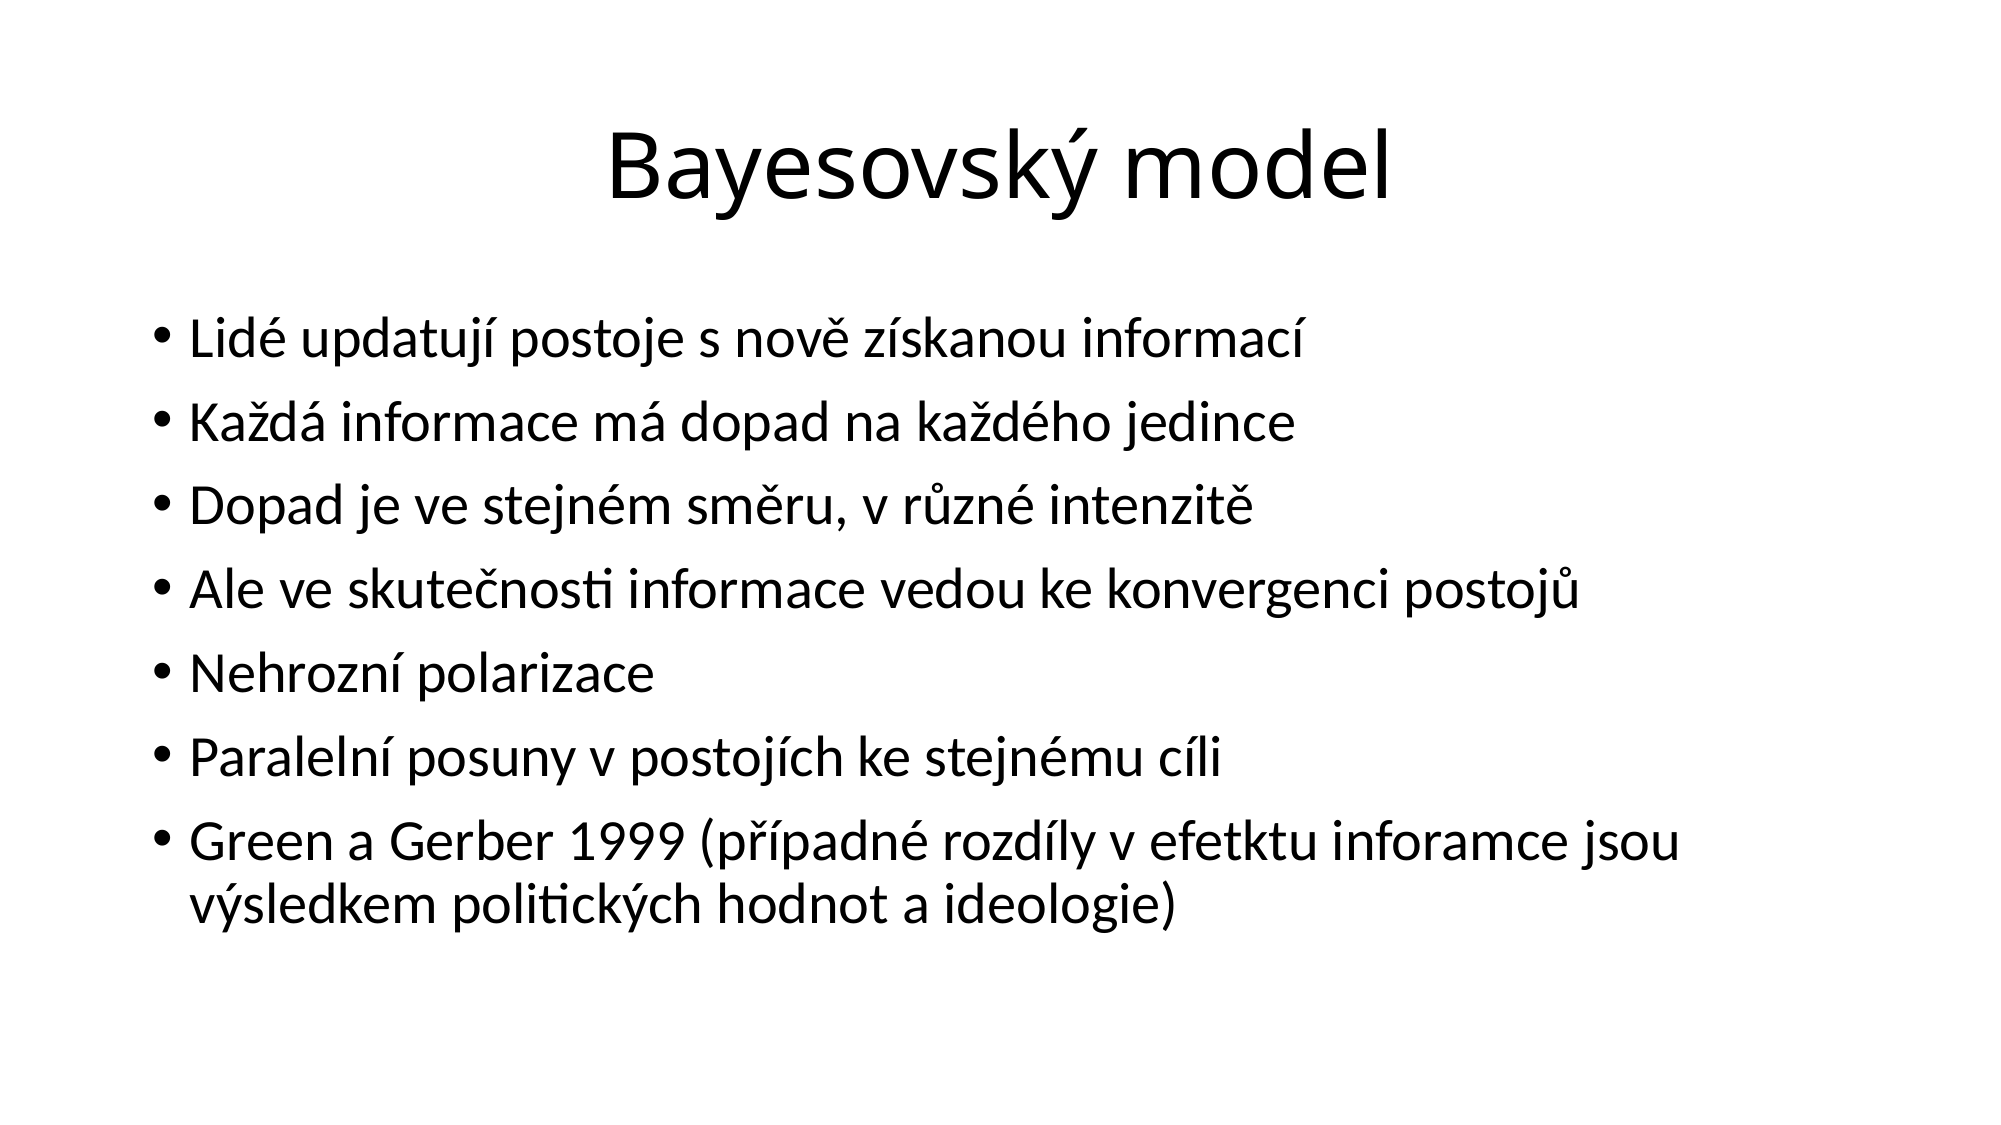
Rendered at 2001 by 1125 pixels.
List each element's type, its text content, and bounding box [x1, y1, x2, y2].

list Lidé updatují postoje s nově získanou informací Každá informace má dopad na každého jedince Dopad je ve stejném směru, v různé intenzitě Ale ve skutečnosti informace vedou ke konvergenci postojů Nehrozní polarizace Paralelní posuny v postojích ke stejnému cíli Green a Gerber 1999 (případné rozdíly v efetktu inforamce jsou výsledkem politických hodnot a ideologie) [137, 299, 1863, 1014]
title Bayesovský model [137, 59, 1863, 278]
